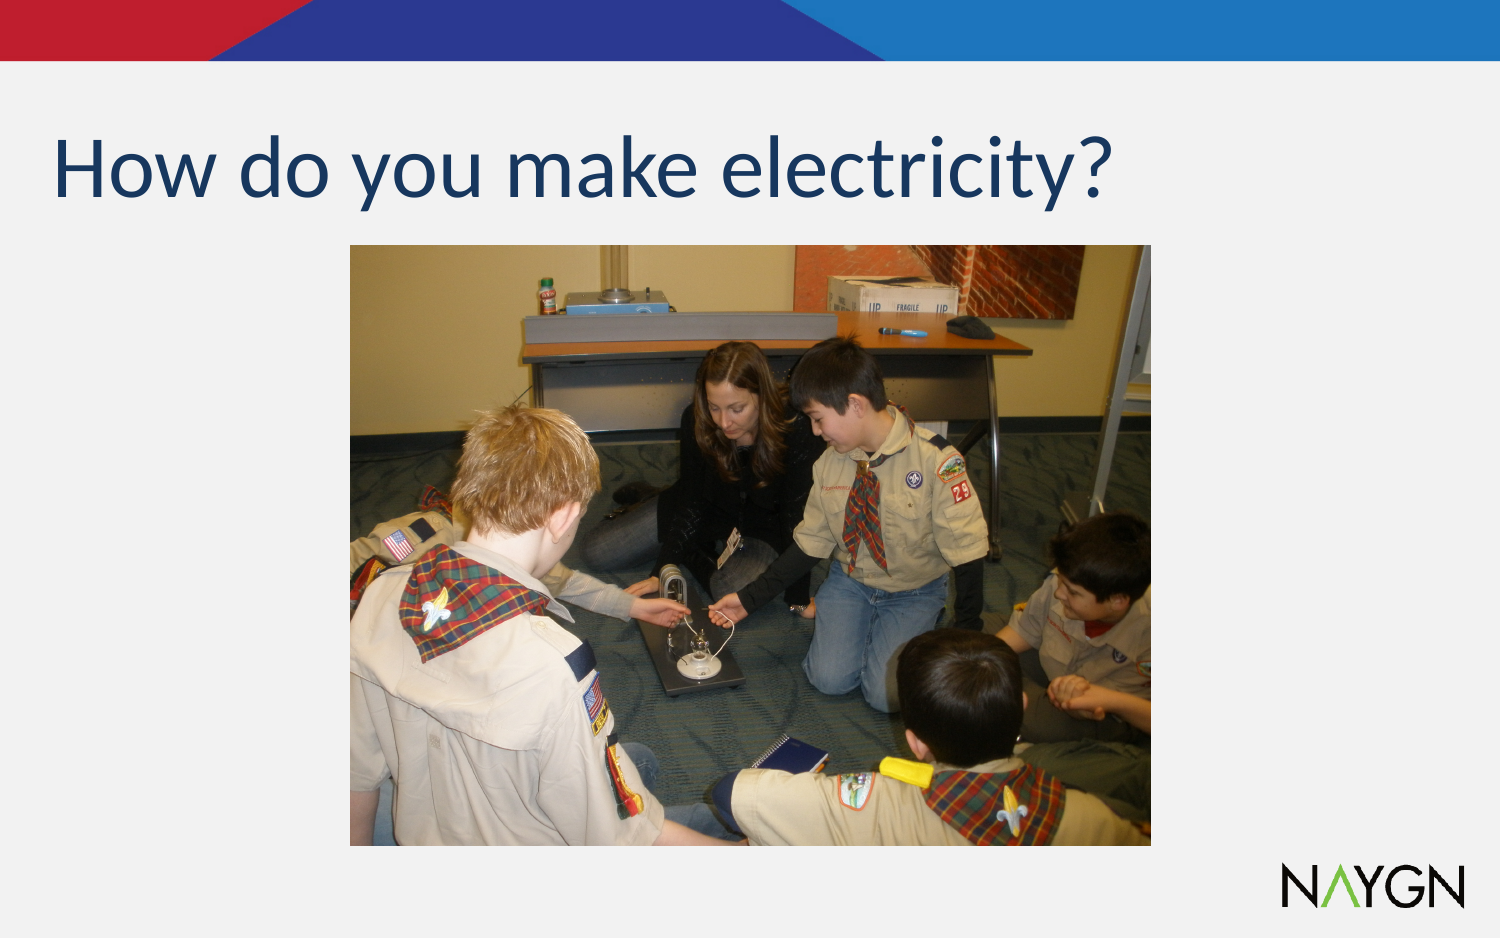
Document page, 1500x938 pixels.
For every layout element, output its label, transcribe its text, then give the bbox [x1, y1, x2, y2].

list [349, 245, 1151, 846]
picture [0, 0, 1500, 938]
title How do you make electricity? [37, 100, 1463, 223]
